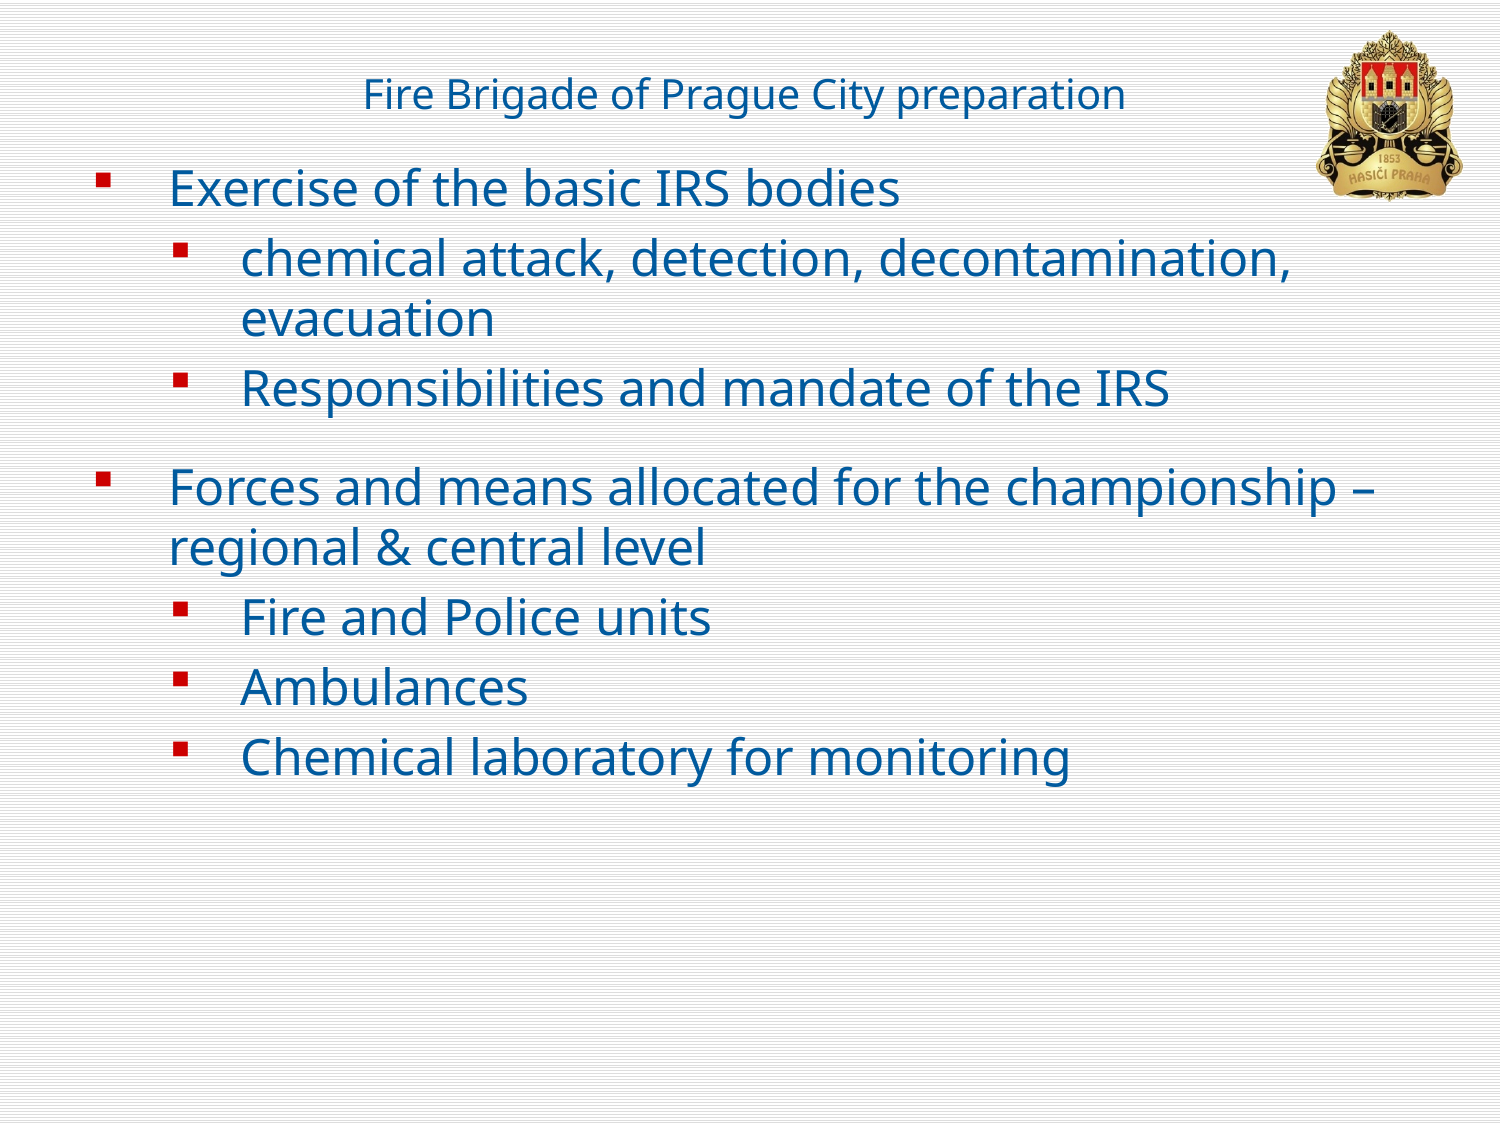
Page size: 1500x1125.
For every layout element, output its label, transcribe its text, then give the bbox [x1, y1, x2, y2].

title Fire Brigade of Prague City preparation [88, 54, 1316, 126]
list Exercise of the basic IRS bodies chemical attack, detection, decontamination, evacuation Responsibilities and mandate of the IRS Forces and means allocated for the championship – regional & central level Fire and Police units Ambulances Chemical laboratory for monitoring [76, 148, 1427, 1005]
picture [1316, 30, 1466, 209]
